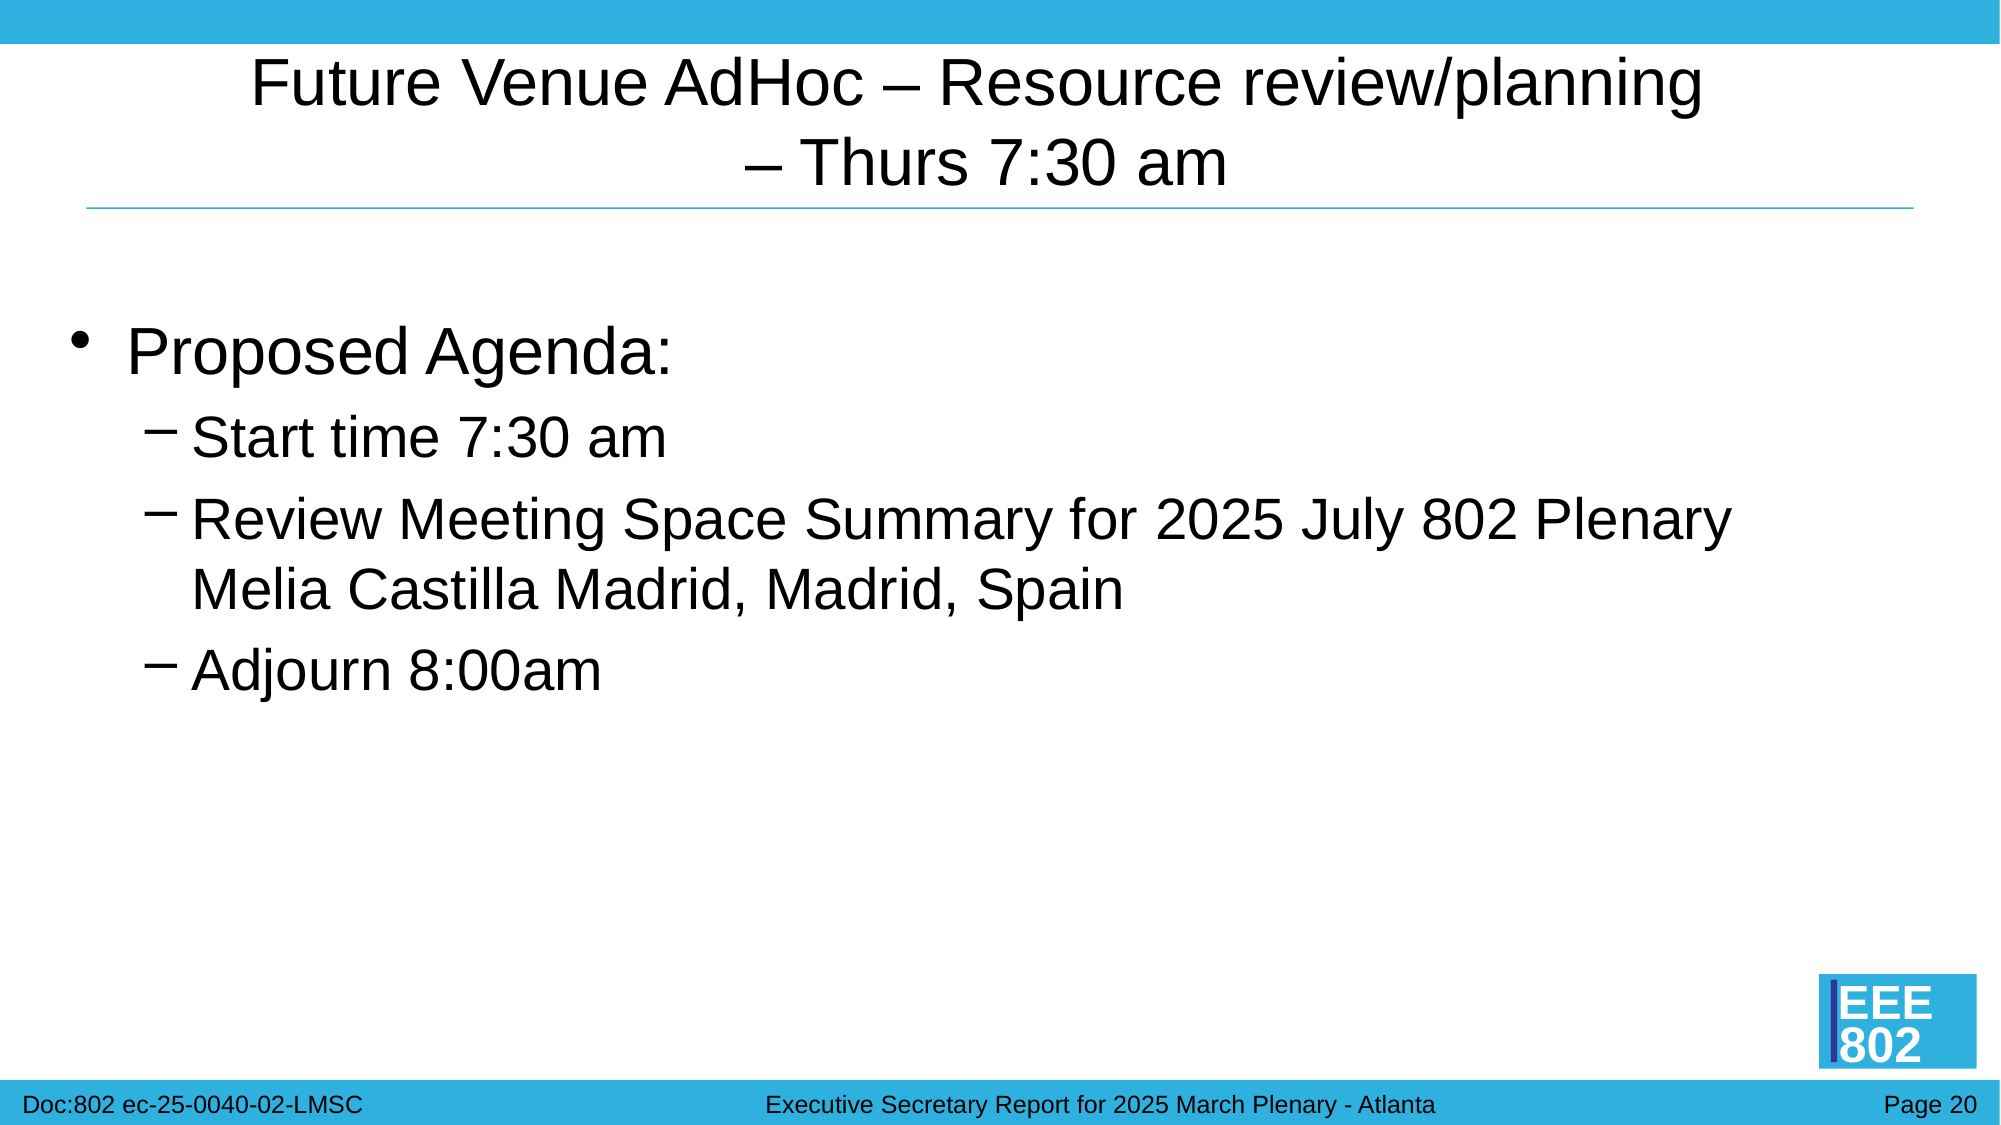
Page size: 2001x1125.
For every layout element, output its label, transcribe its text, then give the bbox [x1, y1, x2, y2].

title Future Venue AdHoc – Resource review/planning – Thurs 7:30 am [87, 37, 1888, 200]
list Proposed Agenda: Start time 7:30 am Review Meeting Space Summary for 2025 July 802 Plenary Melia Castilla Madrid, Madrid, Spain Adjourn 8:00am [54, 299, 1855, 963]
